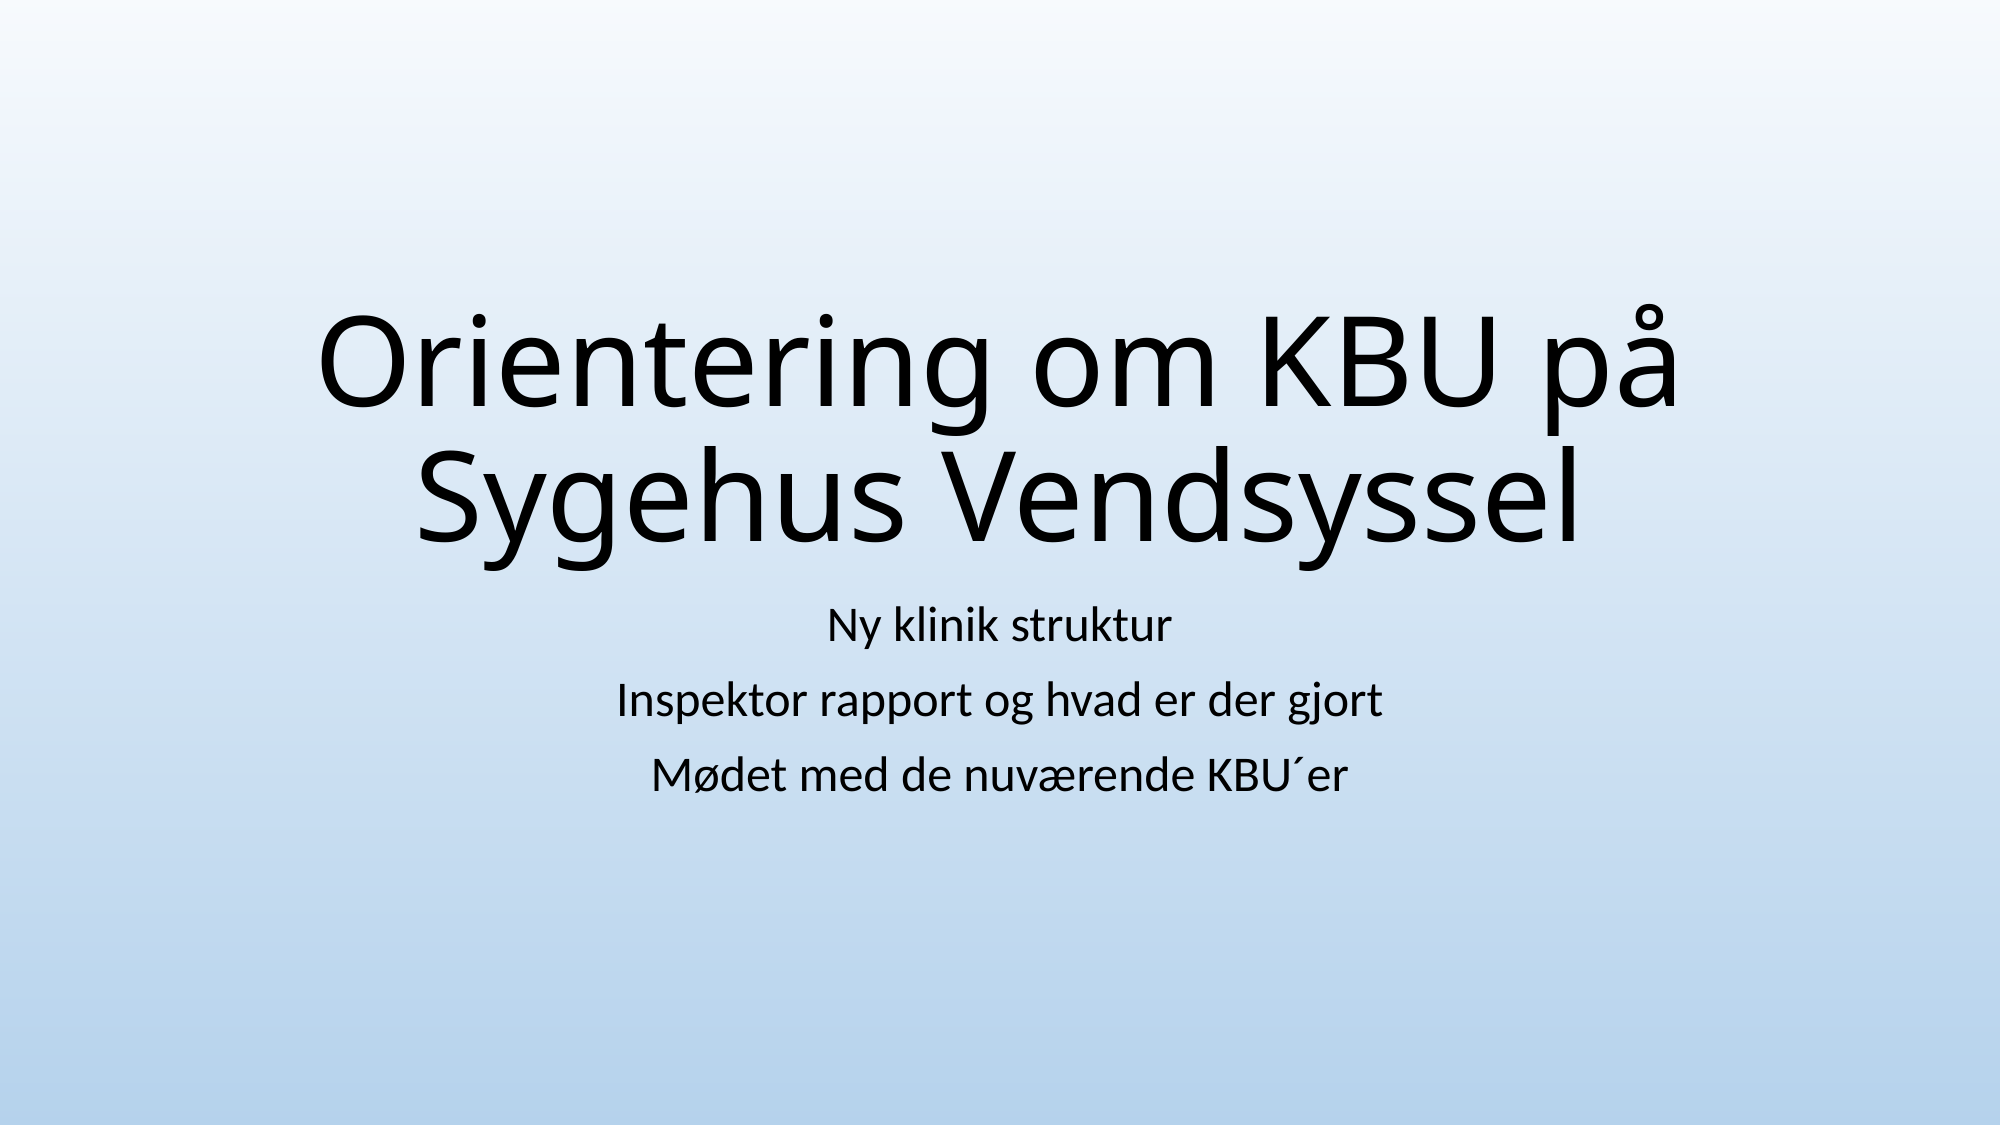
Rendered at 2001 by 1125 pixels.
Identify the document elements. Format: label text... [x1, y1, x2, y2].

subtitle Ny klinik struktur Inspektor rapport og hvad er der gjort Mødet med de nuværende KBU´er [249, 590, 1751, 863]
title Orientering om KBU på Sygehus Vendsyssel [249, 183, 1751, 576]
